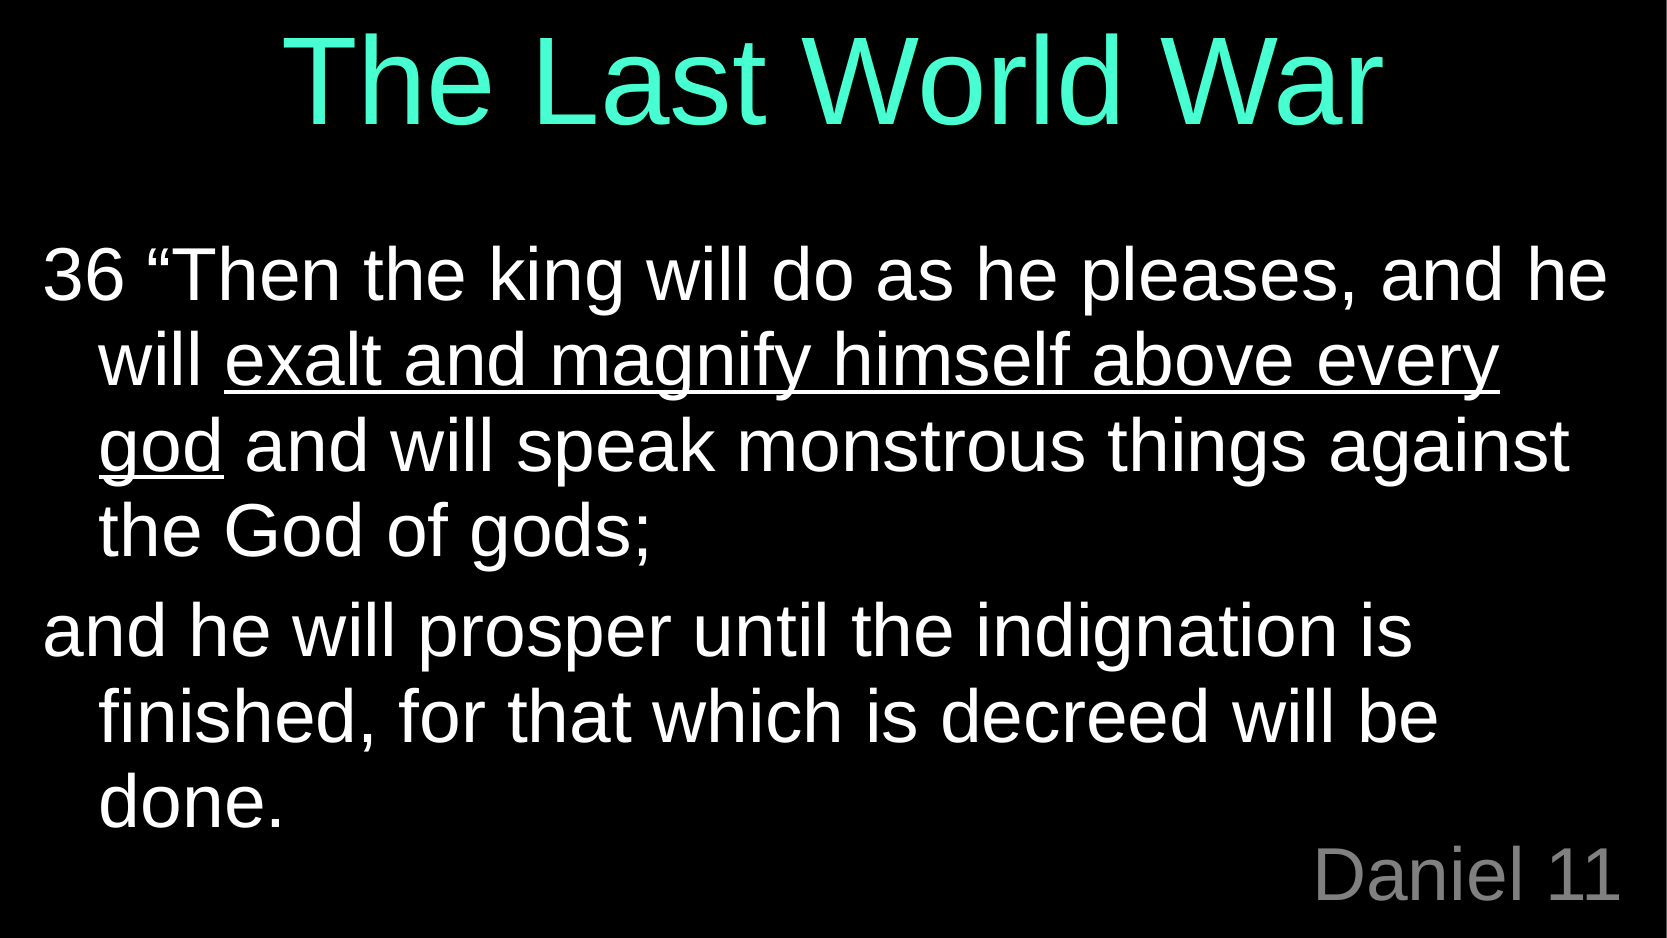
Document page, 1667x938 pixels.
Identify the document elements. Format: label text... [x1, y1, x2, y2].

text_box The Last World War [0, 12, 1667, 157]
list 36 “Then the king will do as he pleases, and he will exalt and magnify himself above every god and will speak monstrous things against the God of gods; and he will prosper until the indignation is finished, for that which is decreed will be done. [27, 157, 1640, 813]
title Daniel 11 [1058, 834, 1640, 923]
